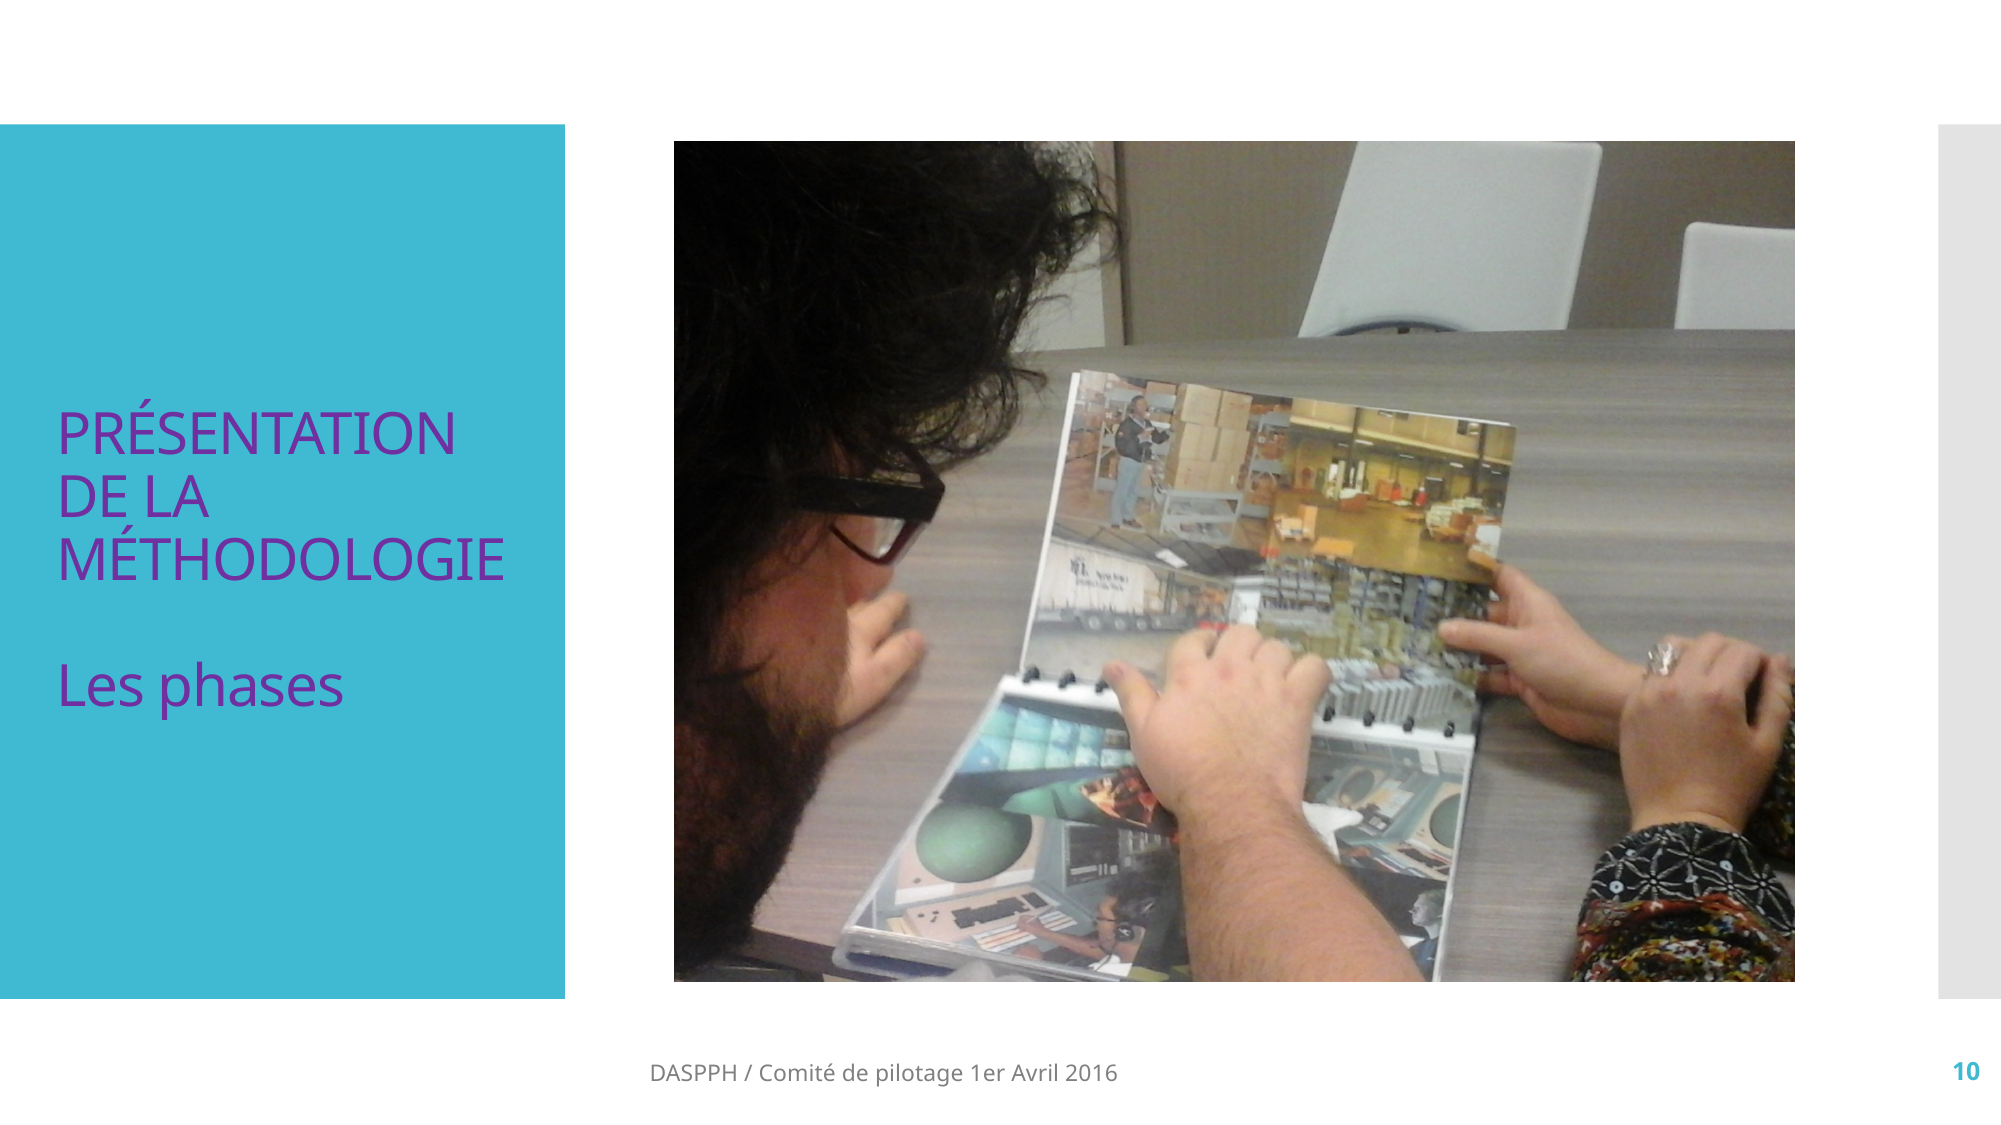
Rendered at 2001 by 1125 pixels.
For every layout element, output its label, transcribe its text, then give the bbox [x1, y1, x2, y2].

title Présentation de la méthodologie Les phases [41, 184, 525, 939]
slide_number 10 [1744, 1042, 1996, 1103]
footer DASPPH / Comité de pilotage 1er Avril 2016 [634, 1042, 1605, 1103]
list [674, 141, 1796, 982]
